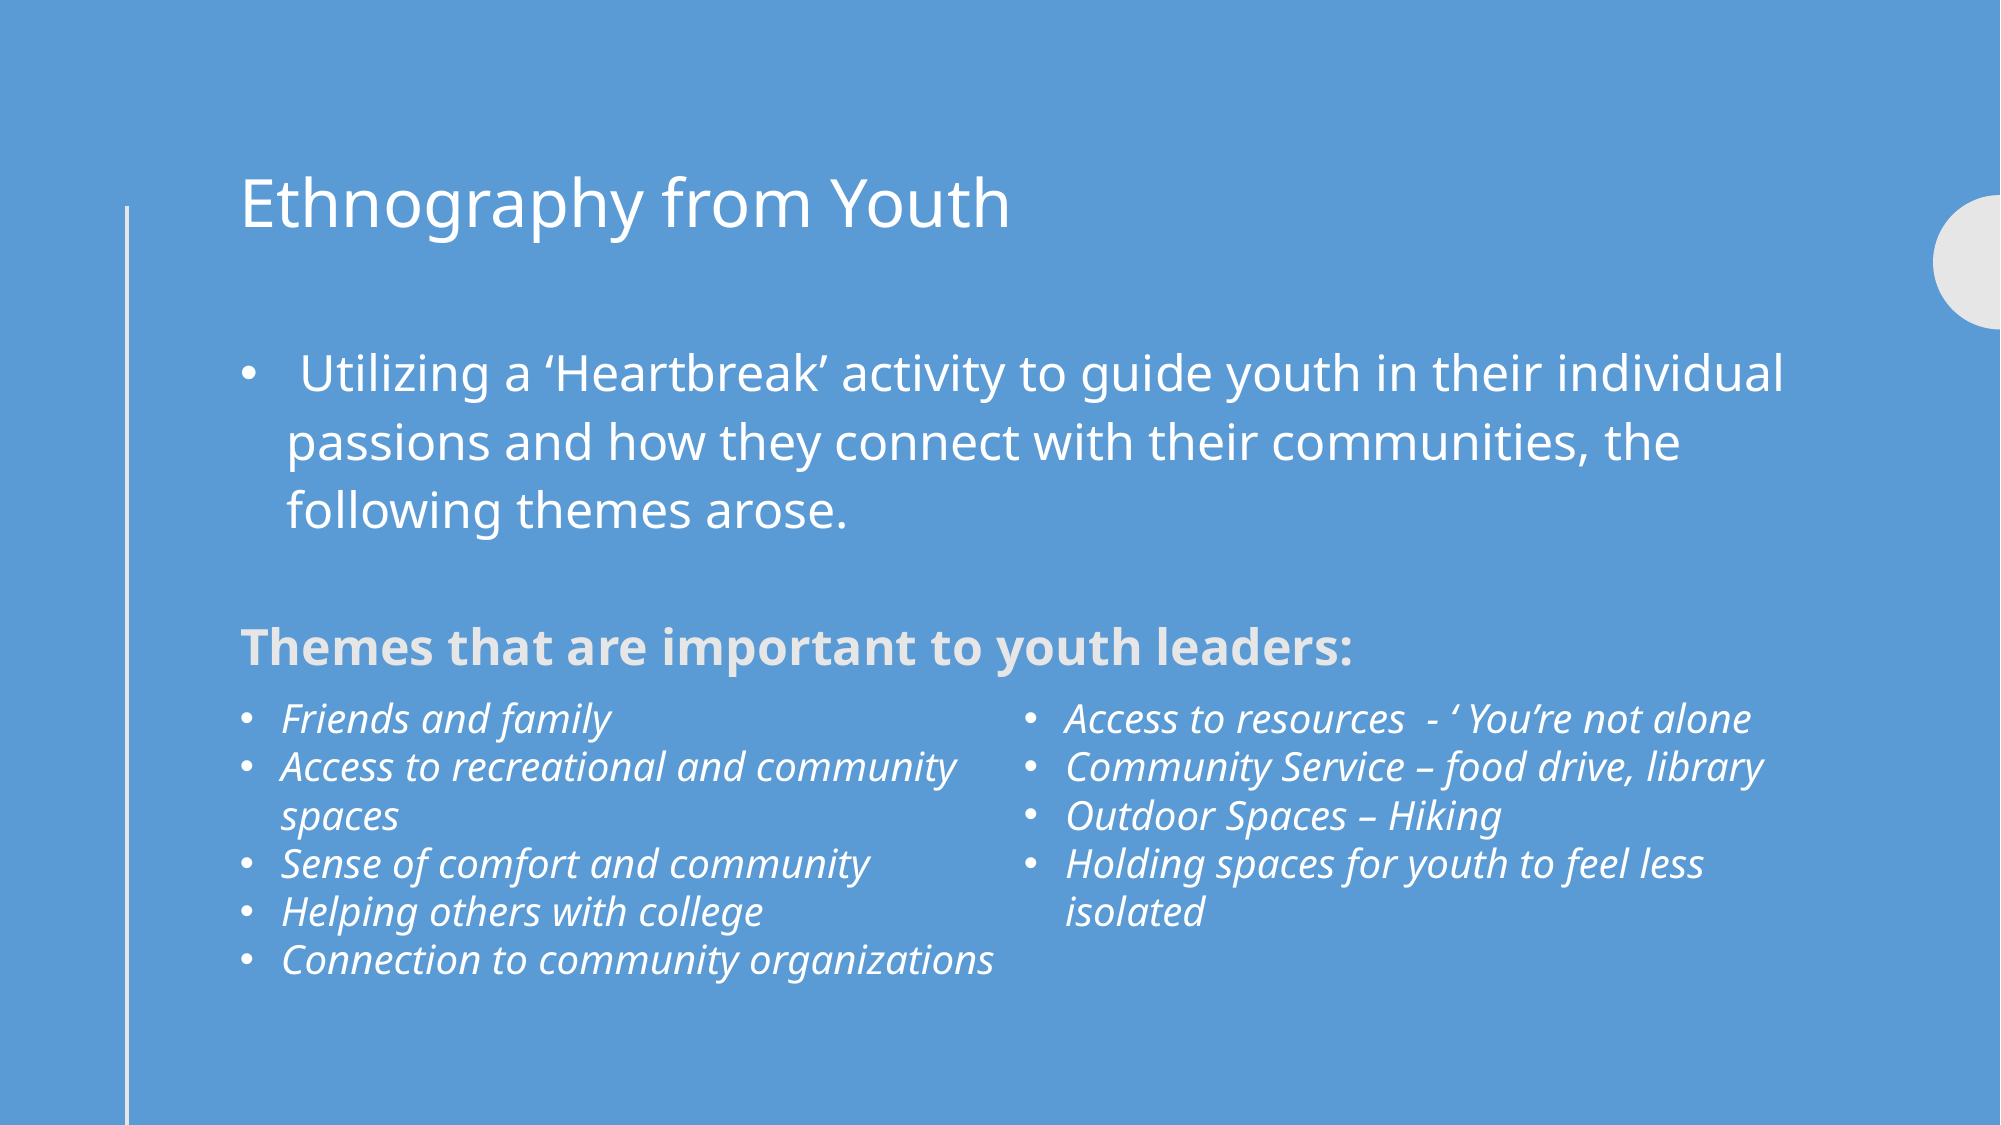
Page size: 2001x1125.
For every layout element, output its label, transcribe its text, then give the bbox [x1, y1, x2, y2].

subtitle Utilizing a ‘Heartbreak’ activity to guide youth in their individual passions and how they connect with their communities, the following themes arose. Themes that are important to youth leaders: [224, 326, 1823, 685]
text_box Ethnography from Youth [224, 153, 1823, 249]
text_box Friends and family Access to recreational and community spaces Sense of comfort and community Helping others with college Connection to community organizations Access to resources - ‘ You’re not alone Community Service – food drive, library Outdoor Spaces – Hiking Holding spaces for youth to feel less isolated [224, 685, 1823, 1026]
